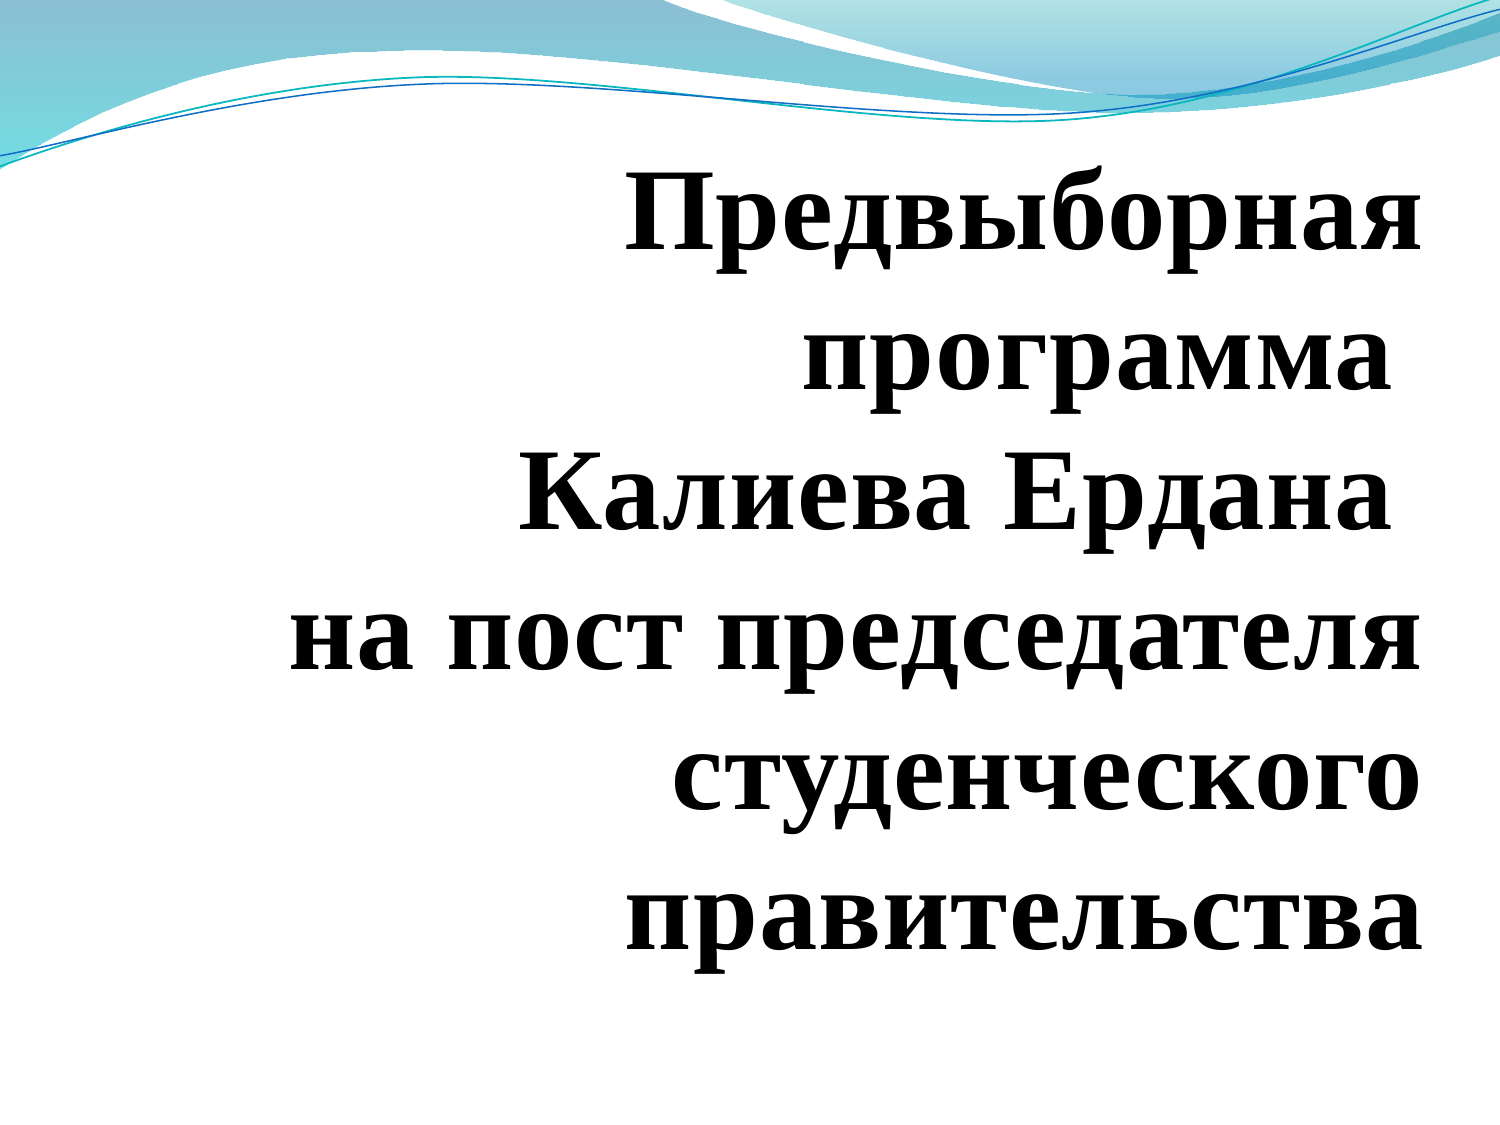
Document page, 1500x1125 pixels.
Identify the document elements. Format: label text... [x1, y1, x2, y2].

title Предвыборная программа Калиева Ердана на пост председателя студенческого правительства [140, 117, 1429, 973]
